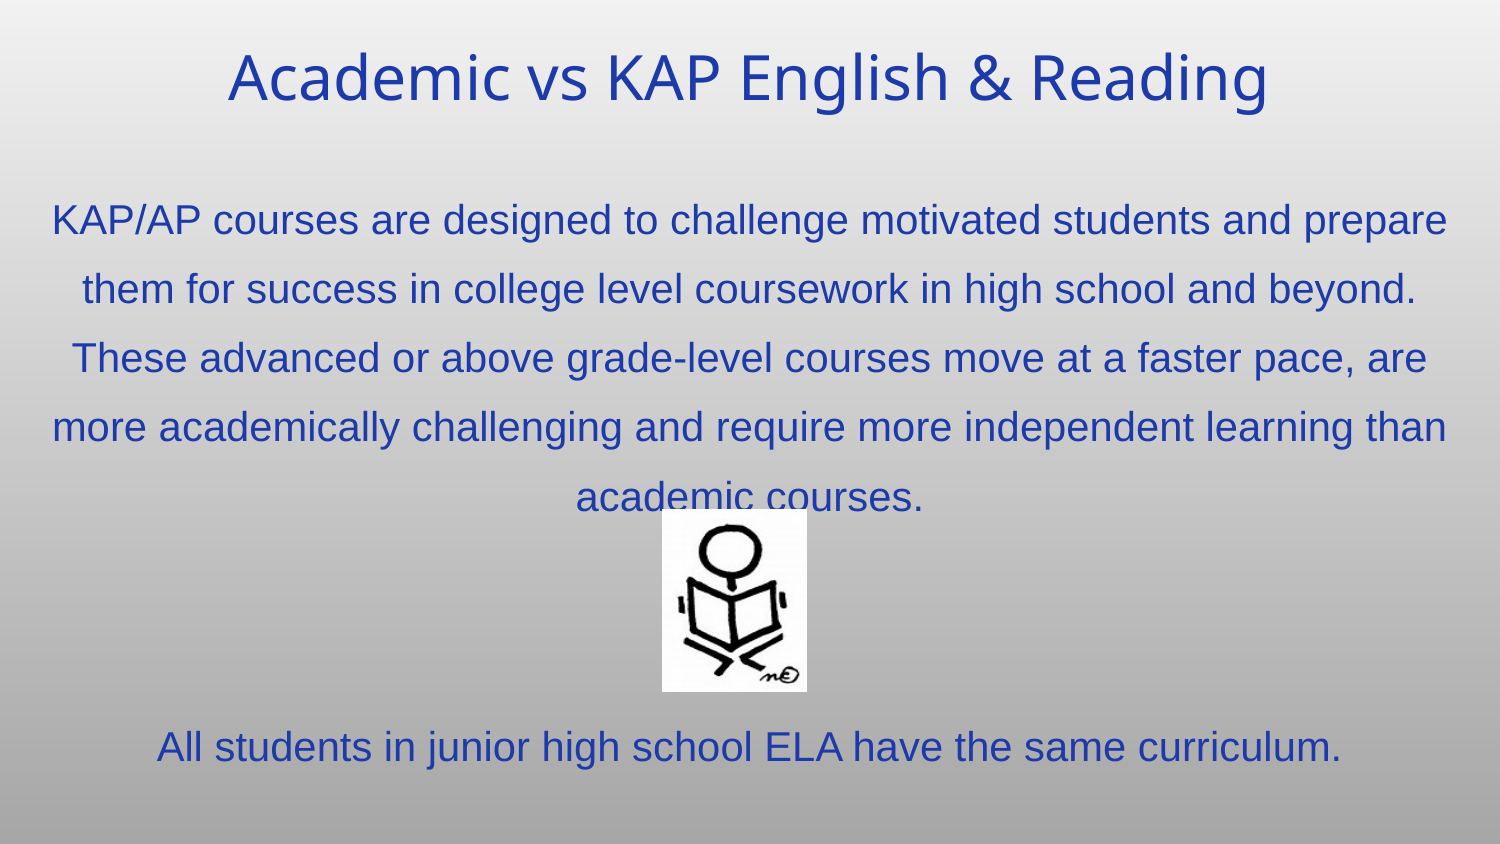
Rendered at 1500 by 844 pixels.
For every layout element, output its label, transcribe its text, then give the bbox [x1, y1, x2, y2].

list KAP/AP courses are designed to challenge motivated students and prepare them for success in college level coursework in high school and beyond. These advanced or above grade-level courses move at a faster pace, are more academically challenging and require more independent learning than academic courses. All students in junior high school ELA have the same curriculum. [6, 159, 1494, 662]
title Academic vs KAP English & Reading [0, 22, 1500, 117]
picture [662, 508, 807, 692]
